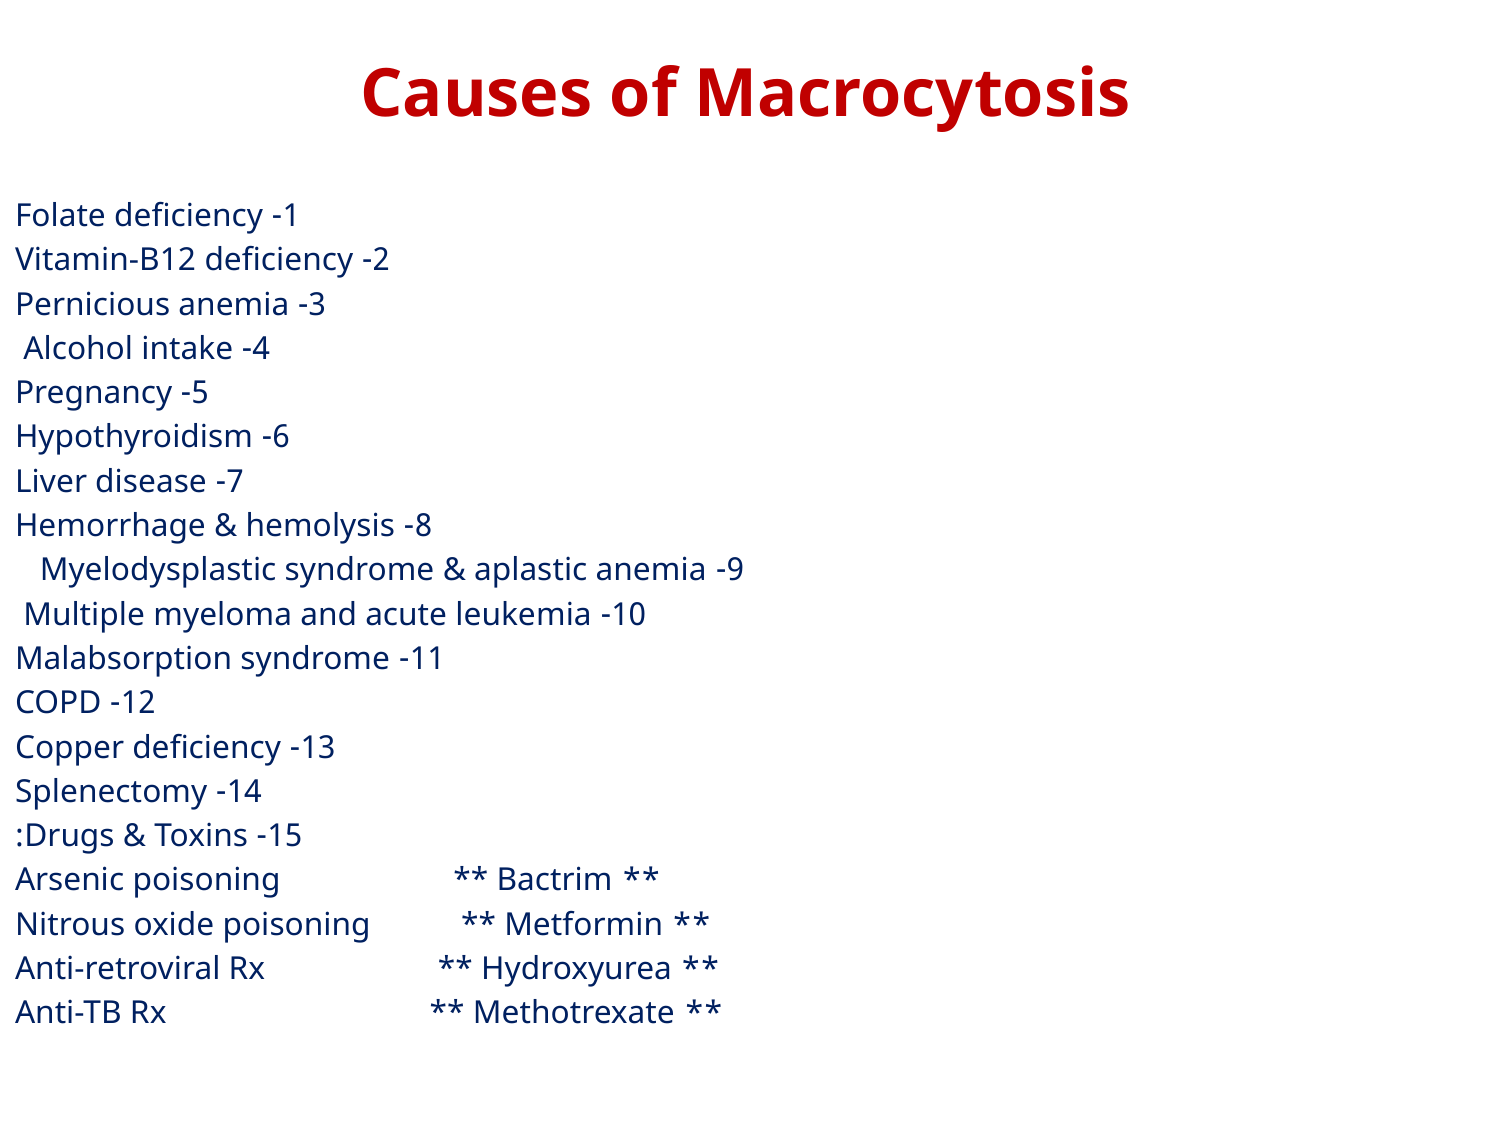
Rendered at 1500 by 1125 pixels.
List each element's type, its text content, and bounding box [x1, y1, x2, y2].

list 1- Folate deficiency 2- Vitamin-B12 deficiency 3- Pernicious anemia 4- Alcohol intake 5- Pregnancy 6- Hypothyroidism 7- Liver disease 8- Hemorrhage & hemolysis 9- Myelodysplastic syndrome & aplastic anemia 10- Multiple myeloma and acute leukemia 11- Malabsorption syndrome 12- COPD 13- Copper deficiency 14- Splenectomy 15- Drugs & Toxins: ** Arsenic poisoning ** Bactrim ** Nitrous oxide poisoning ** Metformin ** Anti-retroviral Rx ** Hydroxyurea ** Anti-TB Rx ** Methotrexate [0, 149, 1500, 1125]
title Causes of Macrocytosis [75, 30, 1400, 149]
